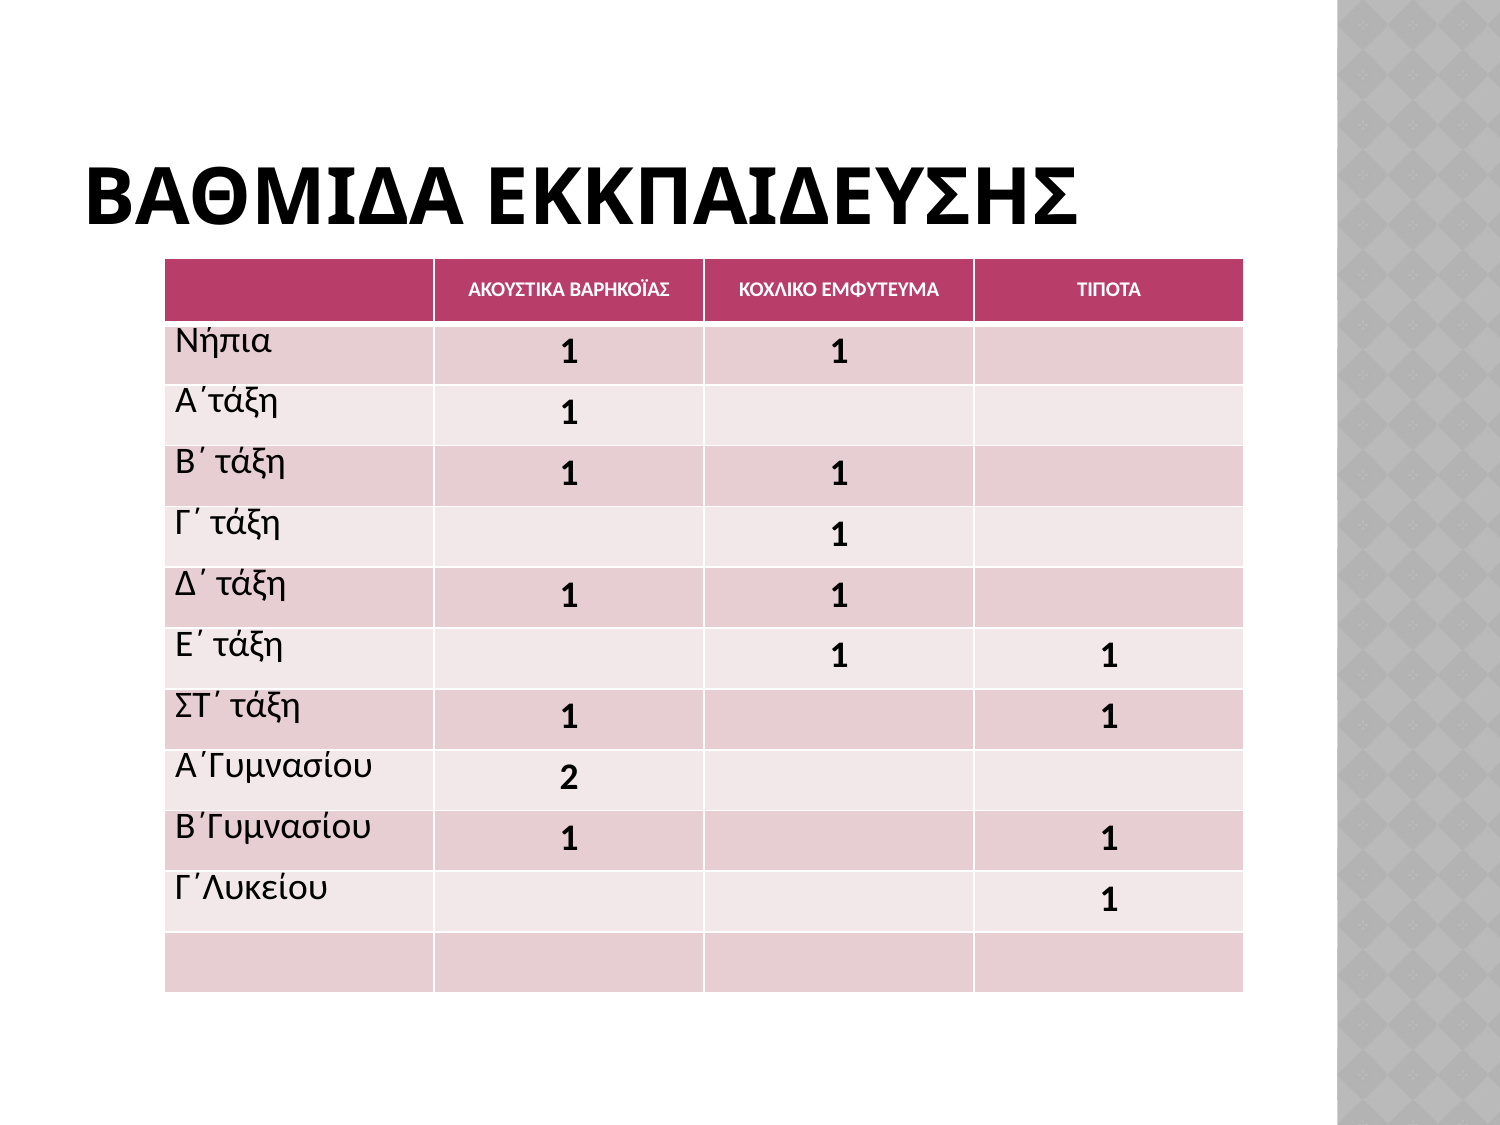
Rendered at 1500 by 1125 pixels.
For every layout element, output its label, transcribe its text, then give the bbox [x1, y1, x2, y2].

table_cell 10 [1337, 0, 1500, 1125]
table_cell [705, 751, 973, 810]
table_header [165, 259, 433, 321]
table_cell [435, 507, 703, 566]
table_cell 2 [435, 751, 703, 810]
table_cell Β΄Γυμνασίου [165, 811, 433, 870]
table_cell [435, 629, 703, 688]
table_cell [975, 568, 1243, 627]
table_cell 1 [705, 327, 973, 384]
table_cell 1 [975, 690, 1243, 749]
table_cell 1 [975, 629, 1243, 688]
table_cell 1 [435, 568, 703, 627]
table_cell Γ΄ τάξη [165, 507, 433, 566]
table_cell 1 [435, 327, 703, 384]
table_cell [705, 386, 973, 445]
table_cell ΣΤ΄ τάξη [165, 690, 433, 749]
table_cell [165, 933, 433, 992]
table_cell [975, 327, 1243, 384]
table_cell Νήπια [165, 327, 433, 384]
table_cell [705, 872, 973, 931]
table_cell [435, 872, 703, 931]
table_cell 1 [705, 568, 973, 627]
title ΒΑΘΜΙΔΑ ΕΚΚΠΑΙΔΕΥΣΗΣ [75, 52, 1263, 240]
table_cell [975, 386, 1243, 445]
table_cell [975, 751, 1243, 810]
table_header ΤΙΠΟΤΑ [975, 259, 1243, 321]
table_cell Ε΄ τάξη [165, 629, 433, 688]
table_cell 1 [435, 446, 703, 506]
table_header ΑΚΟΥΣΤΙΚΑ ΒΑΡΗΚΟΪΑΣ [435, 259, 703, 321]
table_cell 1 [435, 811, 703, 870]
table_cell Α΄τάξη [165, 386, 433, 445]
table_cell [975, 933, 1243, 992]
table_header ΚΟΧΛΙΚΟ ΕΜΦΥΤΕΥΜΑ [705, 259, 973, 321]
table_cell [975, 507, 1243, 566]
table_cell Δ΄ τάξη [165, 568, 433, 627]
table_cell [705, 933, 973, 992]
table_cell 1 [435, 690, 703, 749]
table_cell 1 [975, 811, 1243, 870]
table_cell [975, 446, 1243, 506]
table_cell 1 [435, 386, 703, 445]
table_cell 1 [705, 629, 973, 688]
table_cell Β΄ τάξη [165, 446, 433, 506]
table_cell 1 [975, 872, 1243, 931]
table_cell Γ΄Λυκείου [165, 872, 433, 931]
table_cell [435, 933, 703, 992]
table_cell 1 [705, 507, 973, 566]
table_cell [705, 811, 973, 870]
table_cell [705, 690, 973, 749]
table_cell Α΄Γυμνασίου [165, 751, 433, 810]
table_cell 1 [705, 446, 973, 506]
